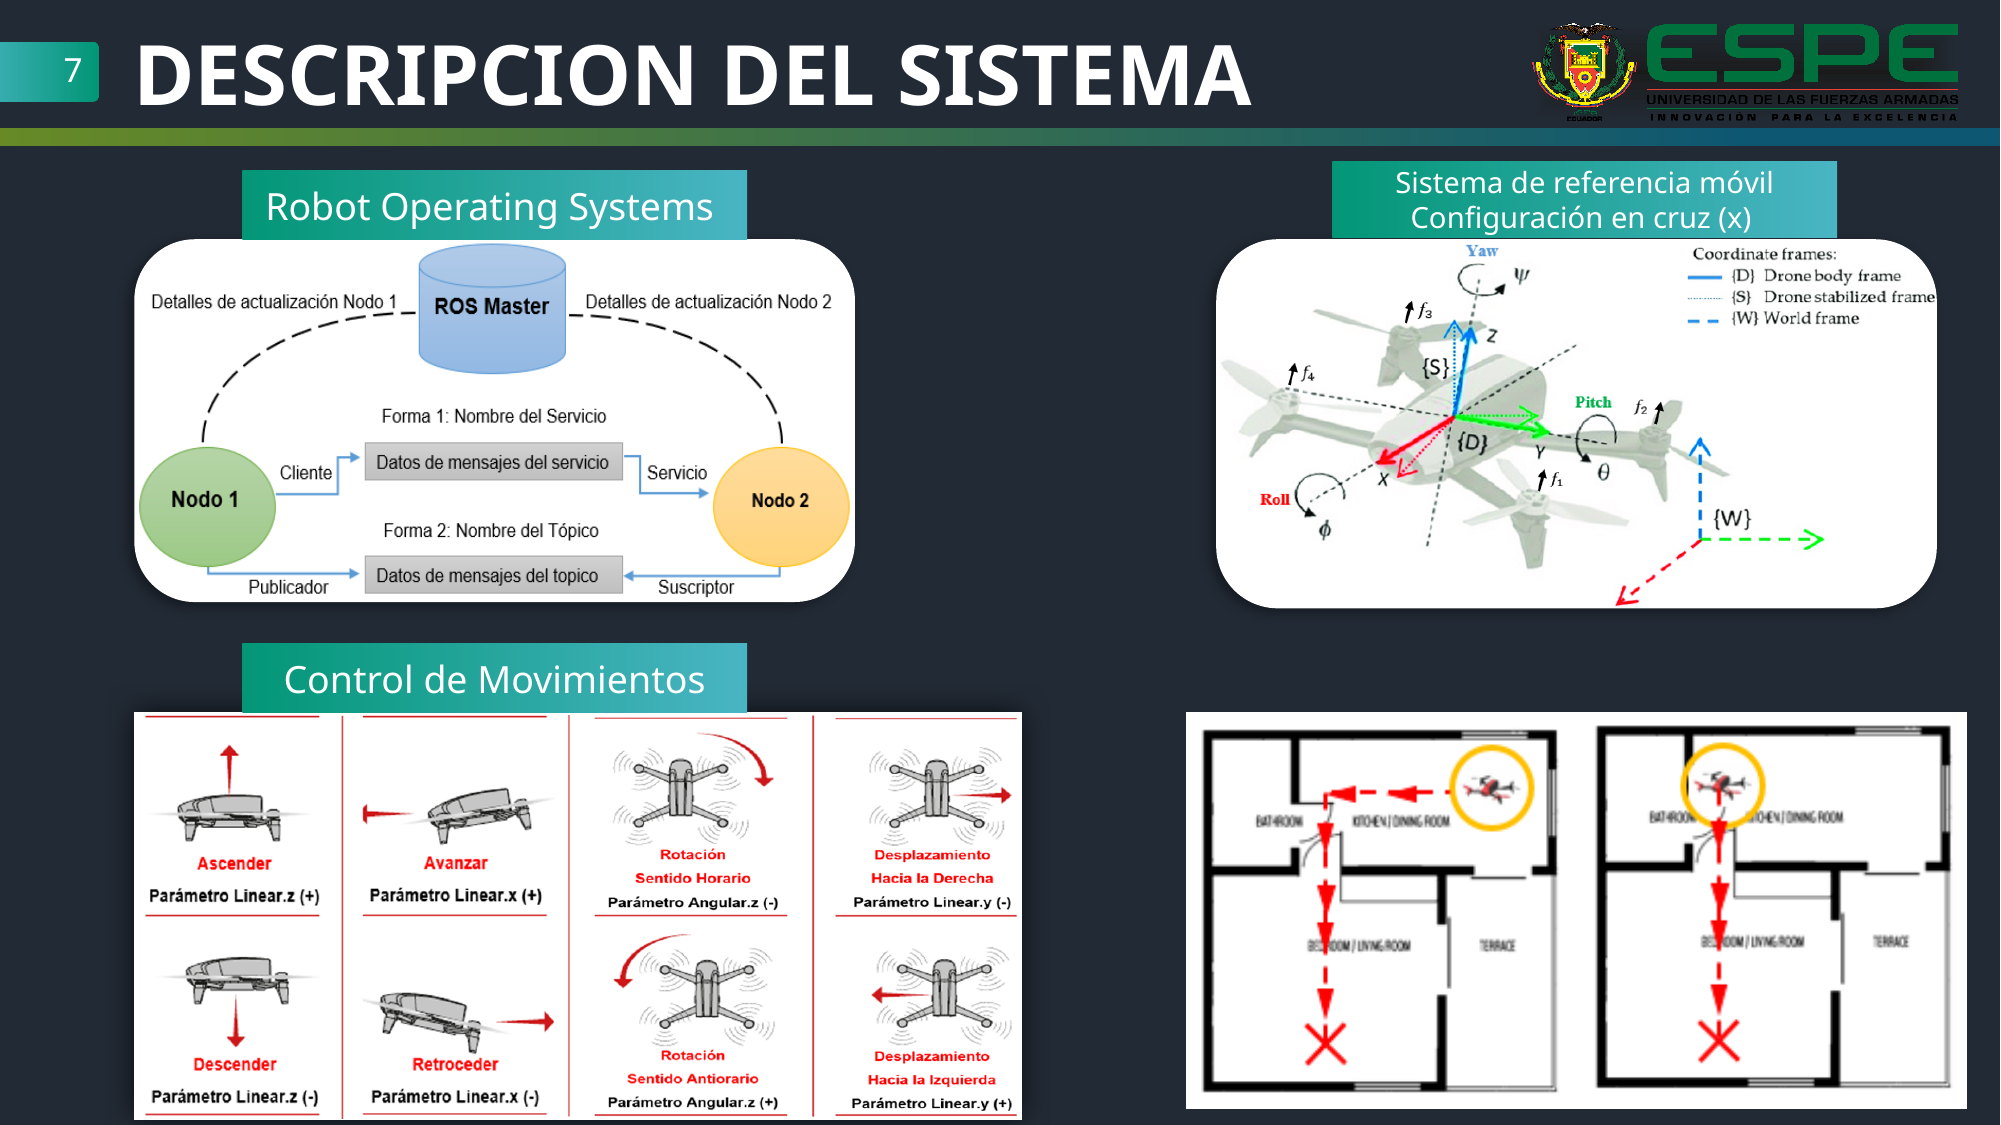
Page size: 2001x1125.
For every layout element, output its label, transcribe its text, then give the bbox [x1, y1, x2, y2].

text_box DESCRIPCION DEL SISTEMA [118, 15, 1726, 130]
text_box 7 [0, 41, 100, 102]
text_box Control de Movimientos [242, 643, 748, 712]
text_box Robot Operating Systems [242, 170, 748, 239]
picture [134, 239, 855, 603]
picture [134, 712, 1022, 1120]
text_box Sistema de referencia móvil Configuración en cruz (x) [1332, 161, 1838, 238]
picture [1216, 239, 1937, 609]
picture [1532, 23, 1958, 121]
text_box [0, 128, 2000, 146]
picture [1186, 712, 1967, 1109]
